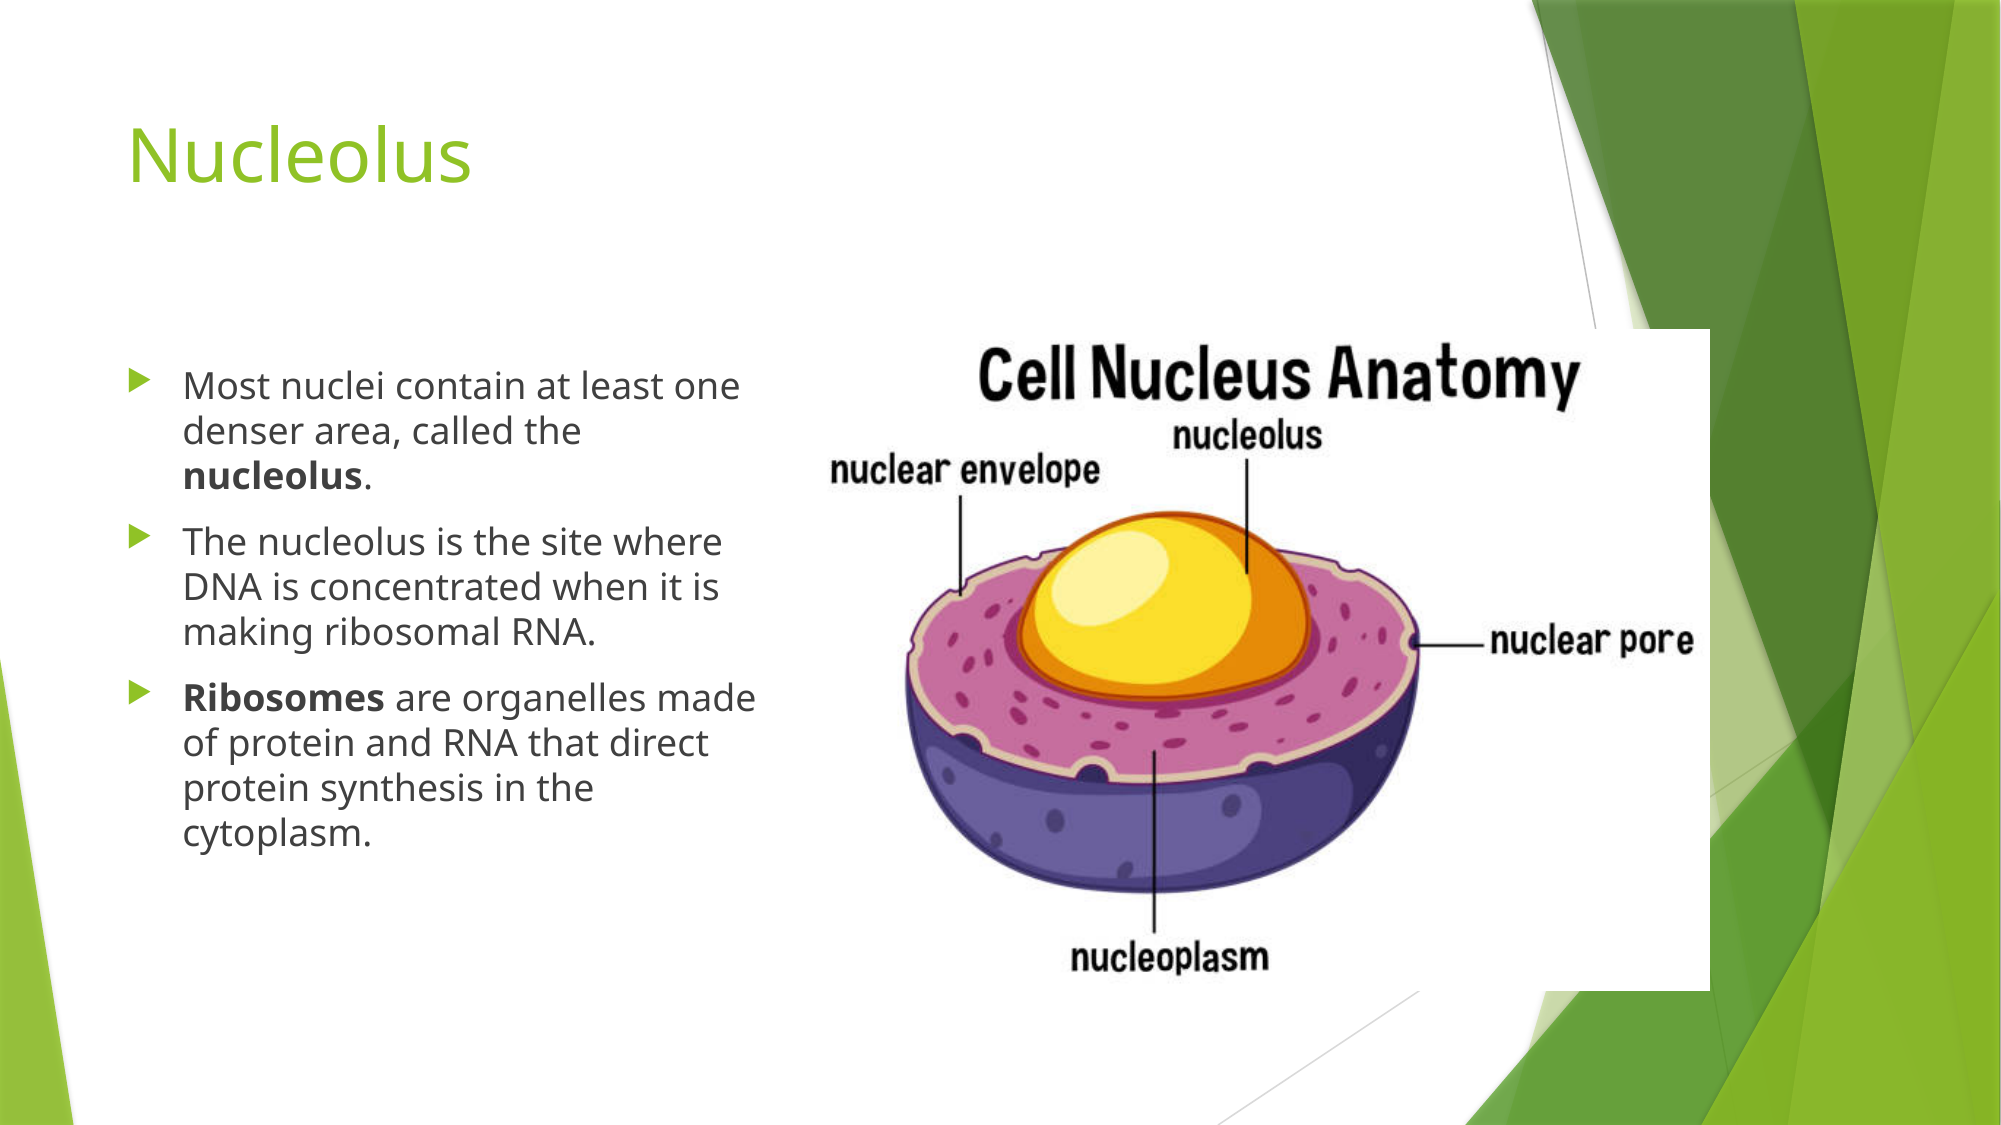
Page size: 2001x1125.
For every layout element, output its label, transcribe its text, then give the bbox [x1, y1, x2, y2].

picture [815, 329, 1710, 992]
title Nucleolus [111, 99, 1522, 317]
list Most nuclei contain at least one denser area, called the nucleolus. The nucleolus is the site where DNA is concentrated when it is making ribosomal RNA. Ribosomes are organelles made of protein and RNA that direct protein synthesis in the cytoplasm. [111, 354, 798, 992]
